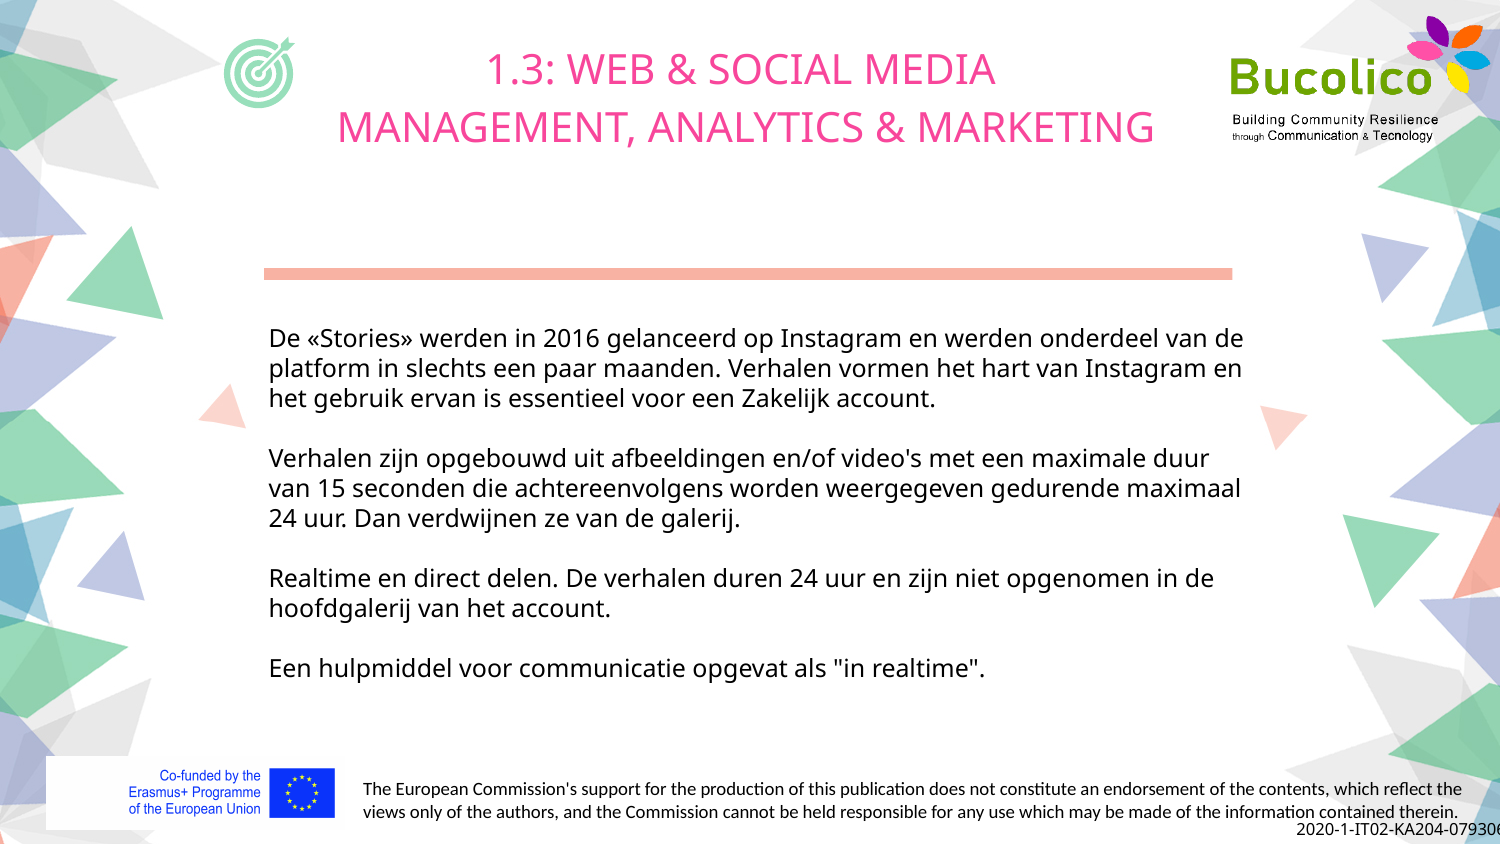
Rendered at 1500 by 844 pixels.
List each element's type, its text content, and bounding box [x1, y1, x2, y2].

picture [0, 0, 1500, 844]
text_box The European Commission's support for the production of this publication does not constitute an endorsement of the contents, which reflect the views only of the authors, and the Commission cannot be held responsible for any use which may be made of the information contained therein. [348, 769, 1486, 830]
text_box De «Stories» werden in 2016 gelanceerd op Instagram en werden onderdeel van de platform in slechts een paar maanden. Verhalen vormen het hart van Instagram en het gebruik ervan is essentieel voor een Zakelijk account. Verhalen zijn opgebouwd uit afbeeldingen en/of video's met een maximale duur van 15 seconden die achtereenvolgens worden weergegeven gedurende maximaal 24 uur. Dan verdwijnen ze van de galerij. Realtime en direct delen. De verhalen duren 24 uur en zijn niet opgenomen in de hoofdgalerij van het account. Een hulpmiddel voor communicatie opgevat als "in realtime". [253, 315, 1273, 690]
text_box [262, 266, 1235, 282]
text_box 1.3: WEB & SOCIAL MEDIA MANAGEMENT, ANALYTICS & MARKETING [223, 49, 1210, 145]
text_box [221, 34, 298, 111]
